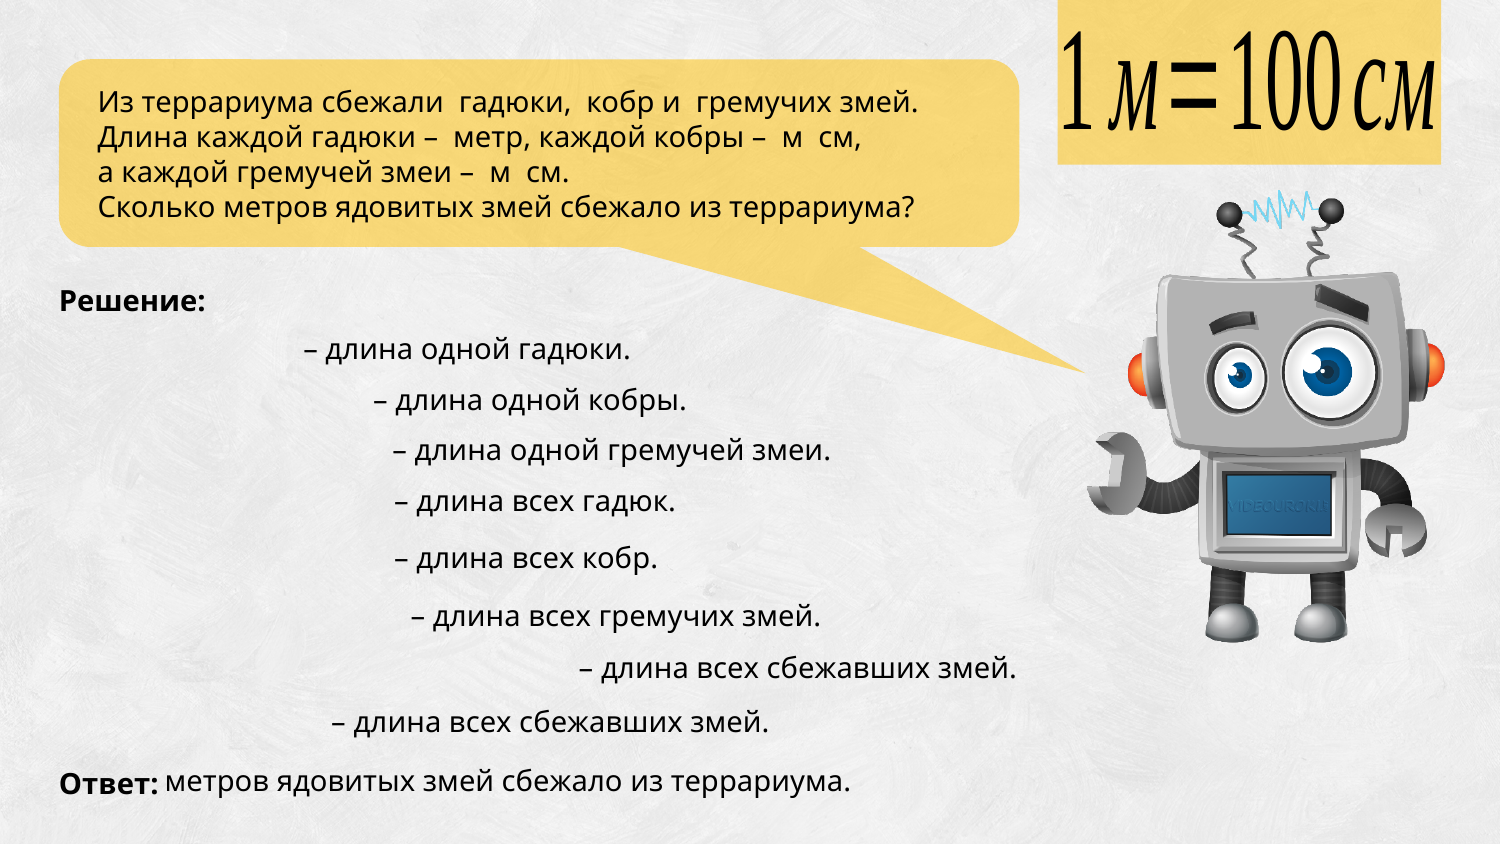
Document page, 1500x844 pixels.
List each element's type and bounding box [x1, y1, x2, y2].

text_box [394, 539, 1066, 575]
text_box [394, 482, 1066, 518]
text_box [58, 282, 481, 318]
text_box [410, 596, 1066, 632]
picture [0, 0, 1500, 844]
text_box [373, 380, 1065, 416]
text_box [392, 431, 1066, 467]
text_box [578, 649, 1270, 685]
text_box [331, 703, 1023, 739]
text_box [58, 765, 481, 801]
text_box [303, 330, 995, 366]
